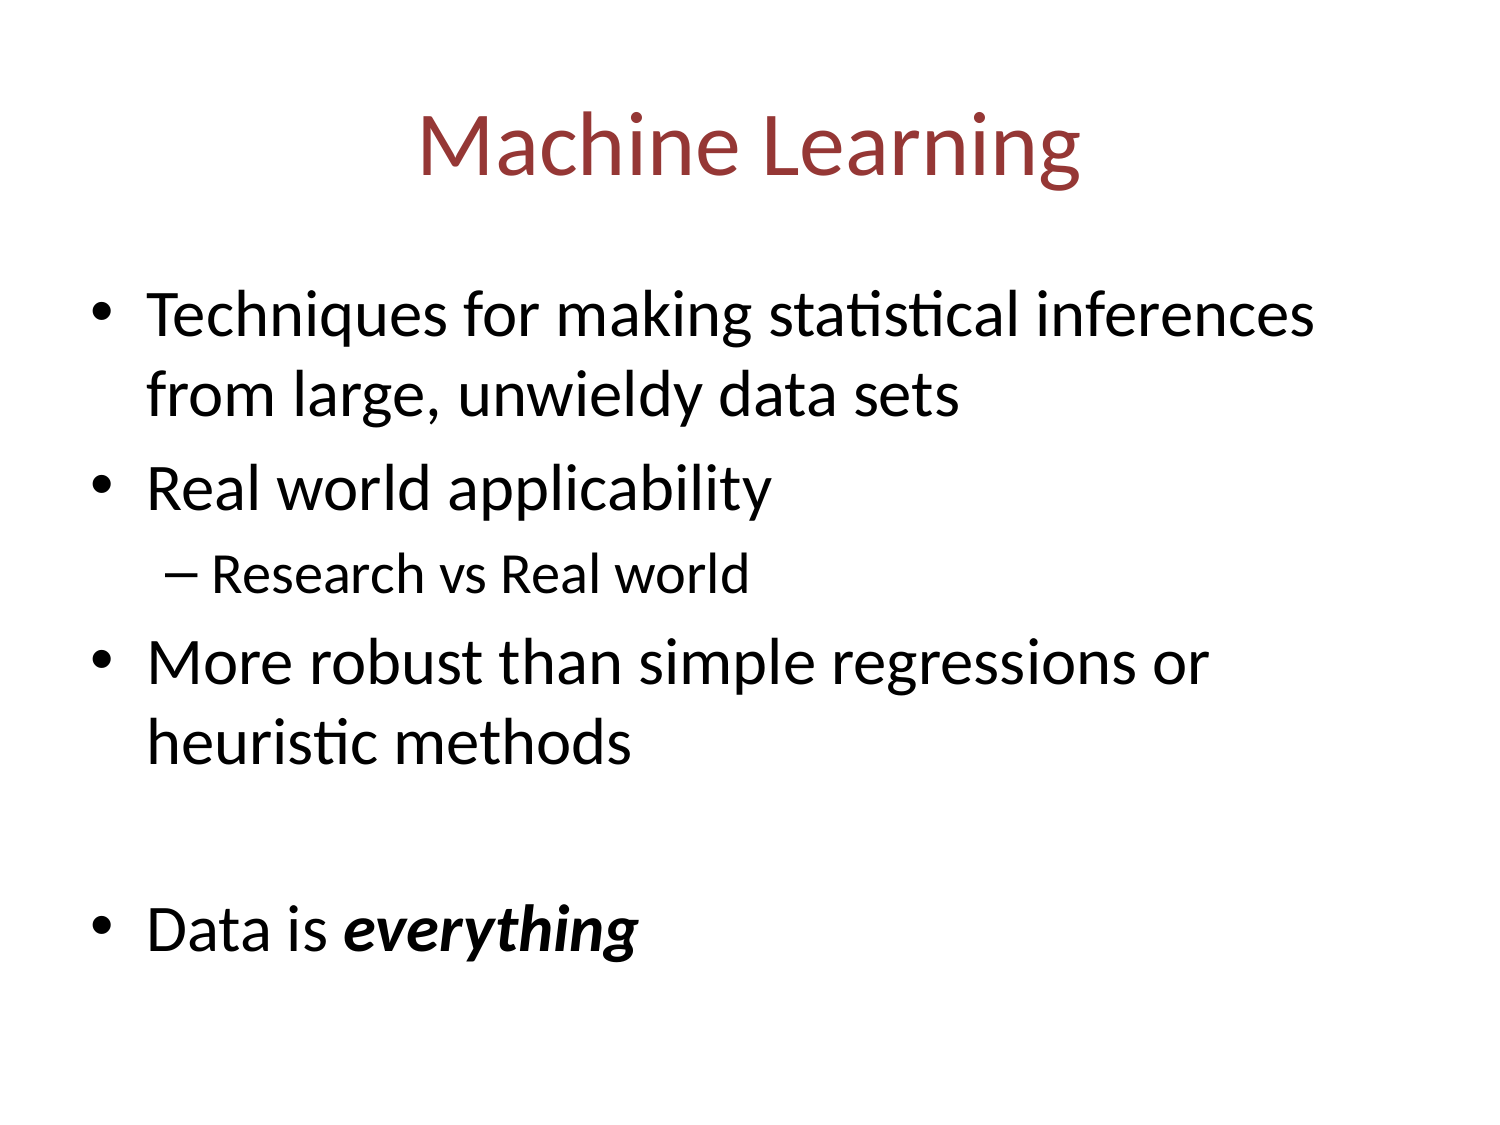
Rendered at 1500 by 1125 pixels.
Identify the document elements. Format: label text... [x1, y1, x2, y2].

list Techniques for making statistical inferences from large, unwieldy data sets Real world applicability Research vs Real world More robust than simple regressions or heuristic methods Data is everything [75, 262, 1425, 1005]
title Machine Learning [75, 45, 1425, 233]
